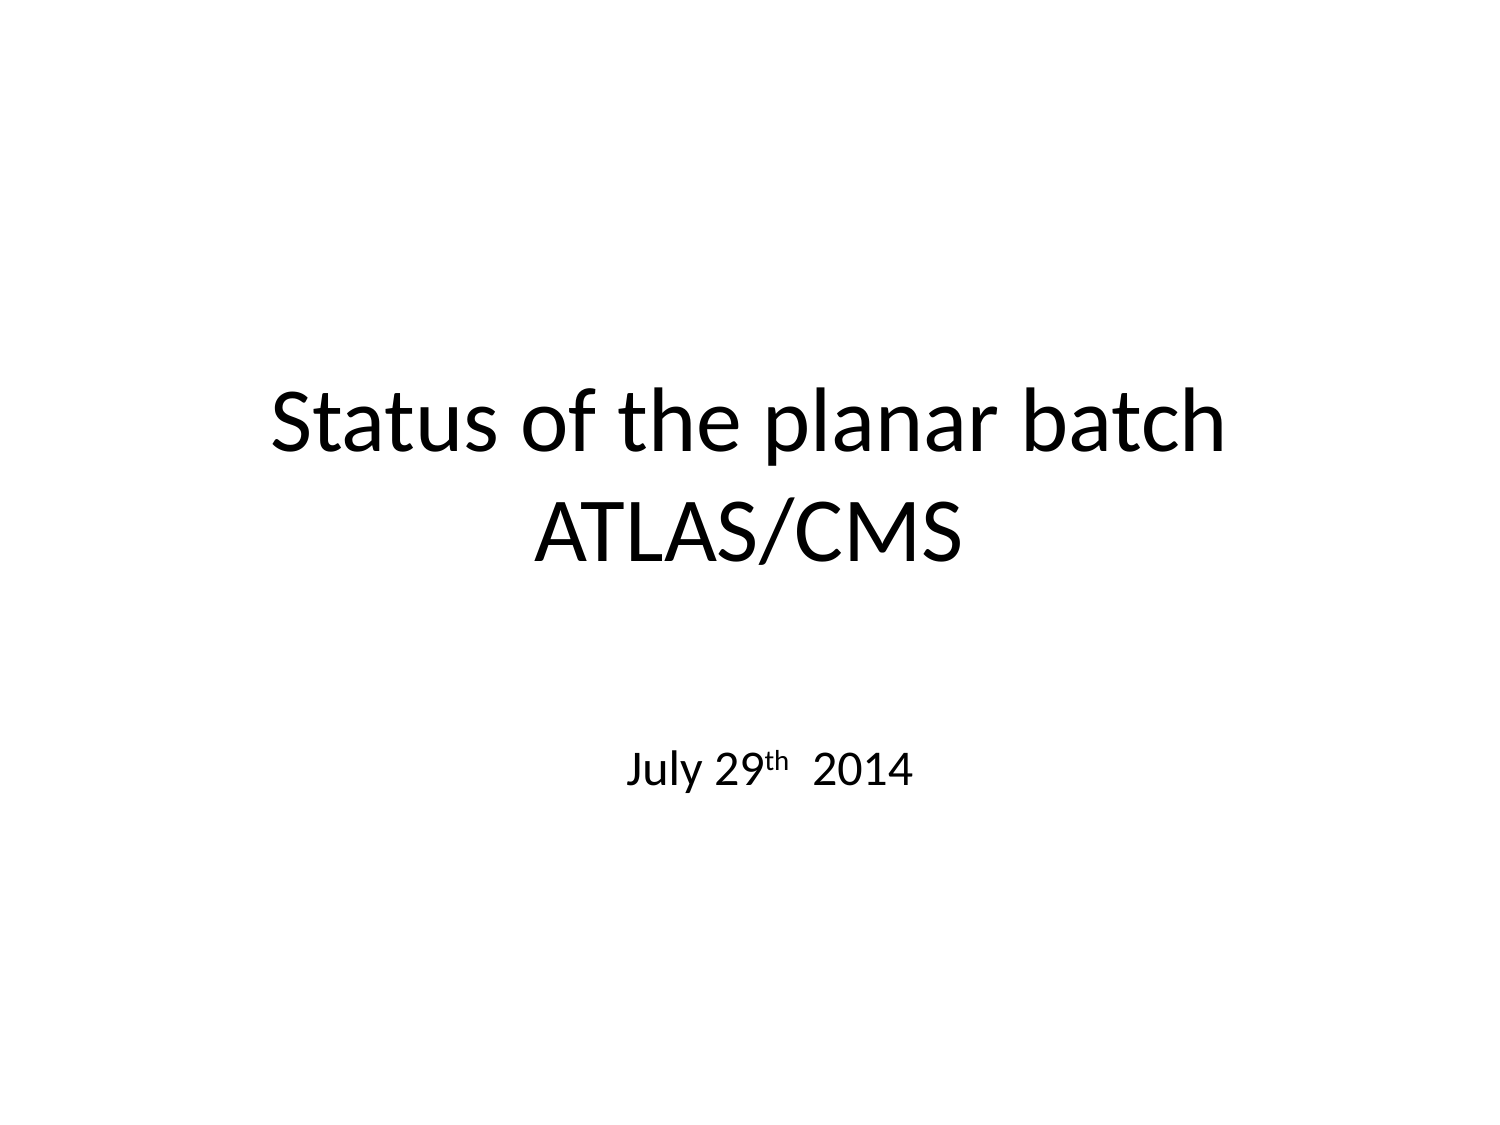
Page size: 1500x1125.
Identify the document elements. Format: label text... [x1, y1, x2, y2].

title Status of the planar batch ATLAS/CMS [112, 349, 1388, 591]
text_box July 29th 2014 [611, 727, 929, 803]
